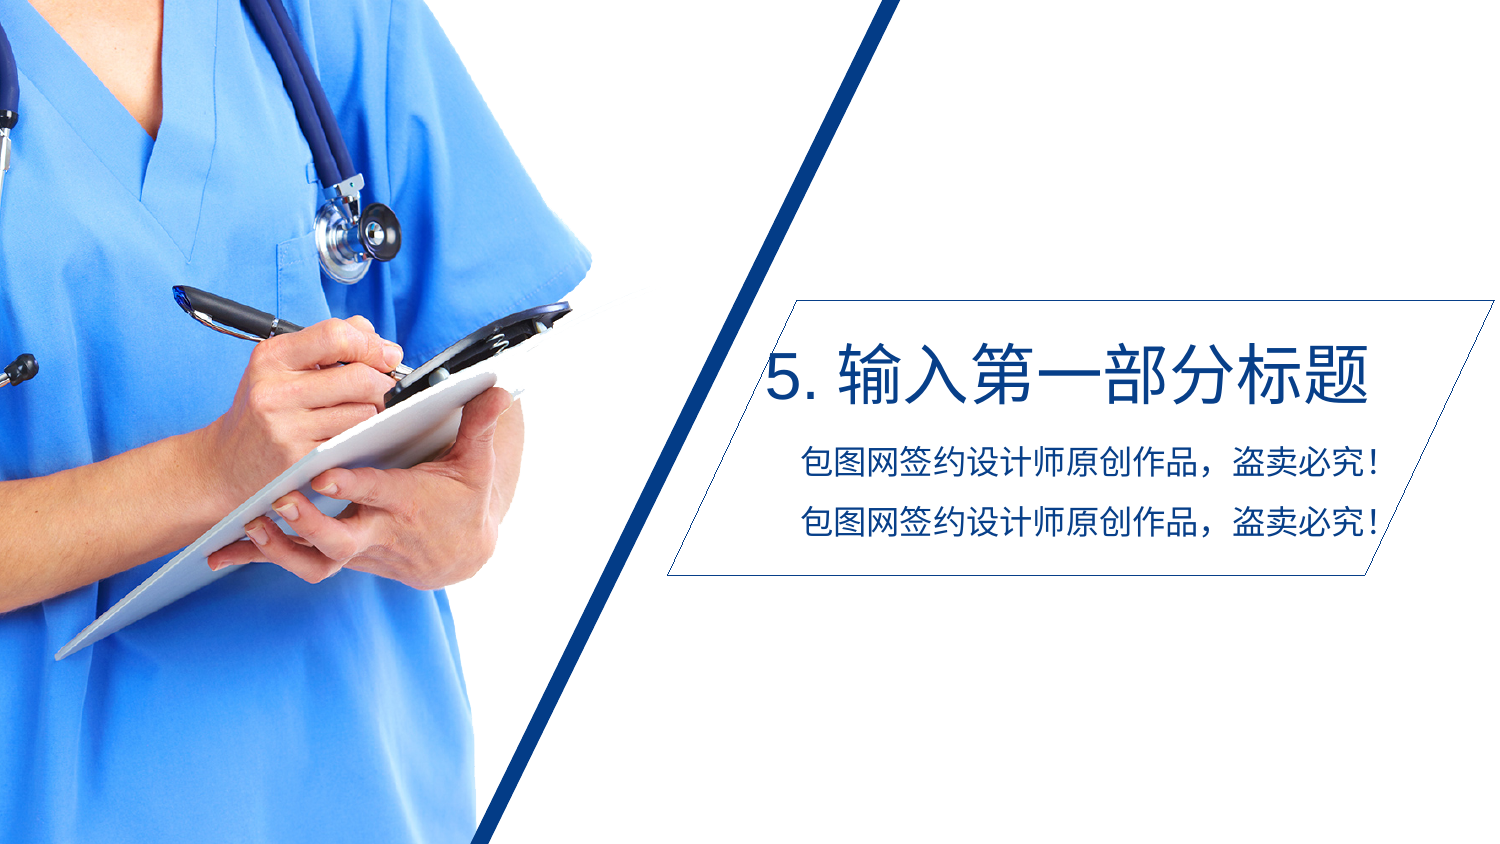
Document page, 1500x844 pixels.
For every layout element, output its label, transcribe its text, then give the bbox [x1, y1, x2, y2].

text_box 包图网签约设计师原创作品，盗卖必究！ 包图网签约设计师原创作品，盗卖必究！ [943, 413, 1500, 609]
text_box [454, 0, 940, 844]
text_box [943, 300, 1495, 413]
text_box 5.输入第一部分标题 [943, 327, 1424, 413]
picture [0, 0, 454, 844]
